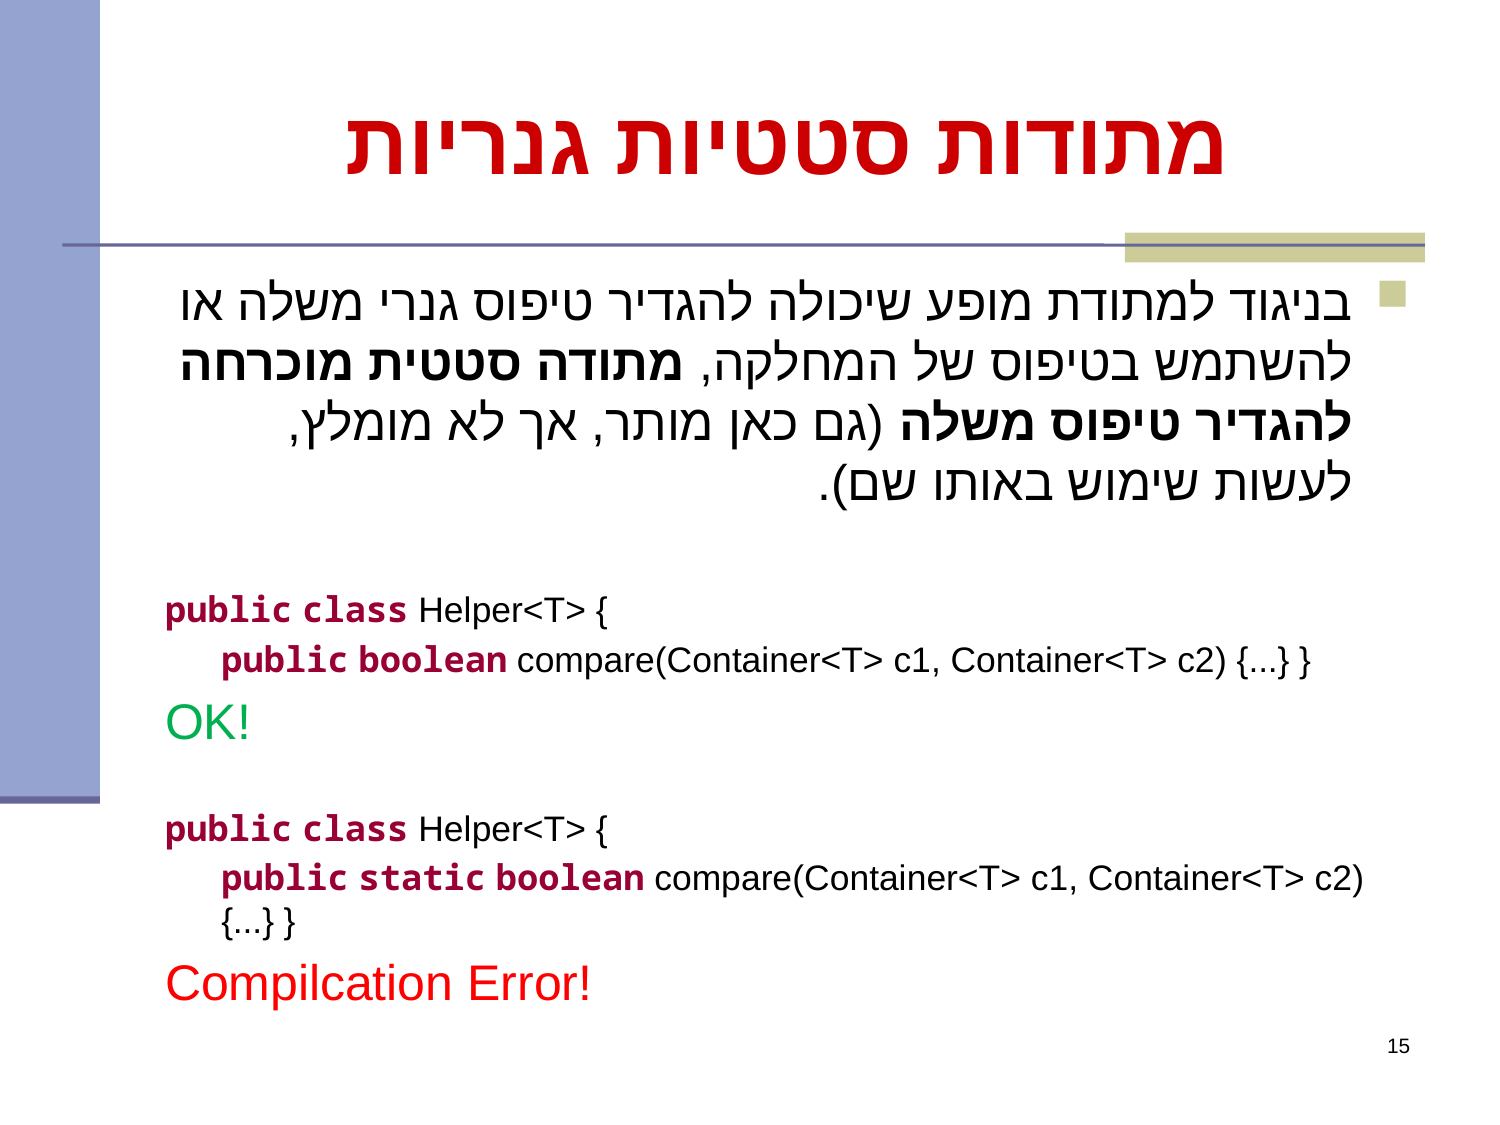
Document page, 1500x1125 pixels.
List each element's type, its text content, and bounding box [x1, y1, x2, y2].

title מתודות סטטיות גנריות [149, 45, 1426, 234]
list בניגוד למתודת מופע שיכולה להגדיר טיפוס גנרי משלה או להשתמש בטיפוס של המחלקה, מתודה סטטית מוכרחה להגדיר טיפוס משלה (גם כאן מותר, אך לא מומלץ, לעשות שימוש באותו שם). public class Helper<T> { public boolean compare(Container<T> c1, Container<T> c2) {...} } OK! public class Helper<T> { public static boolean compare(Container<T> c1, Container<T> c2) {...} } Compilcation Error! [149, 262, 1426, 1006]
slide_number 15 [1112, 1024, 1426, 1101]
